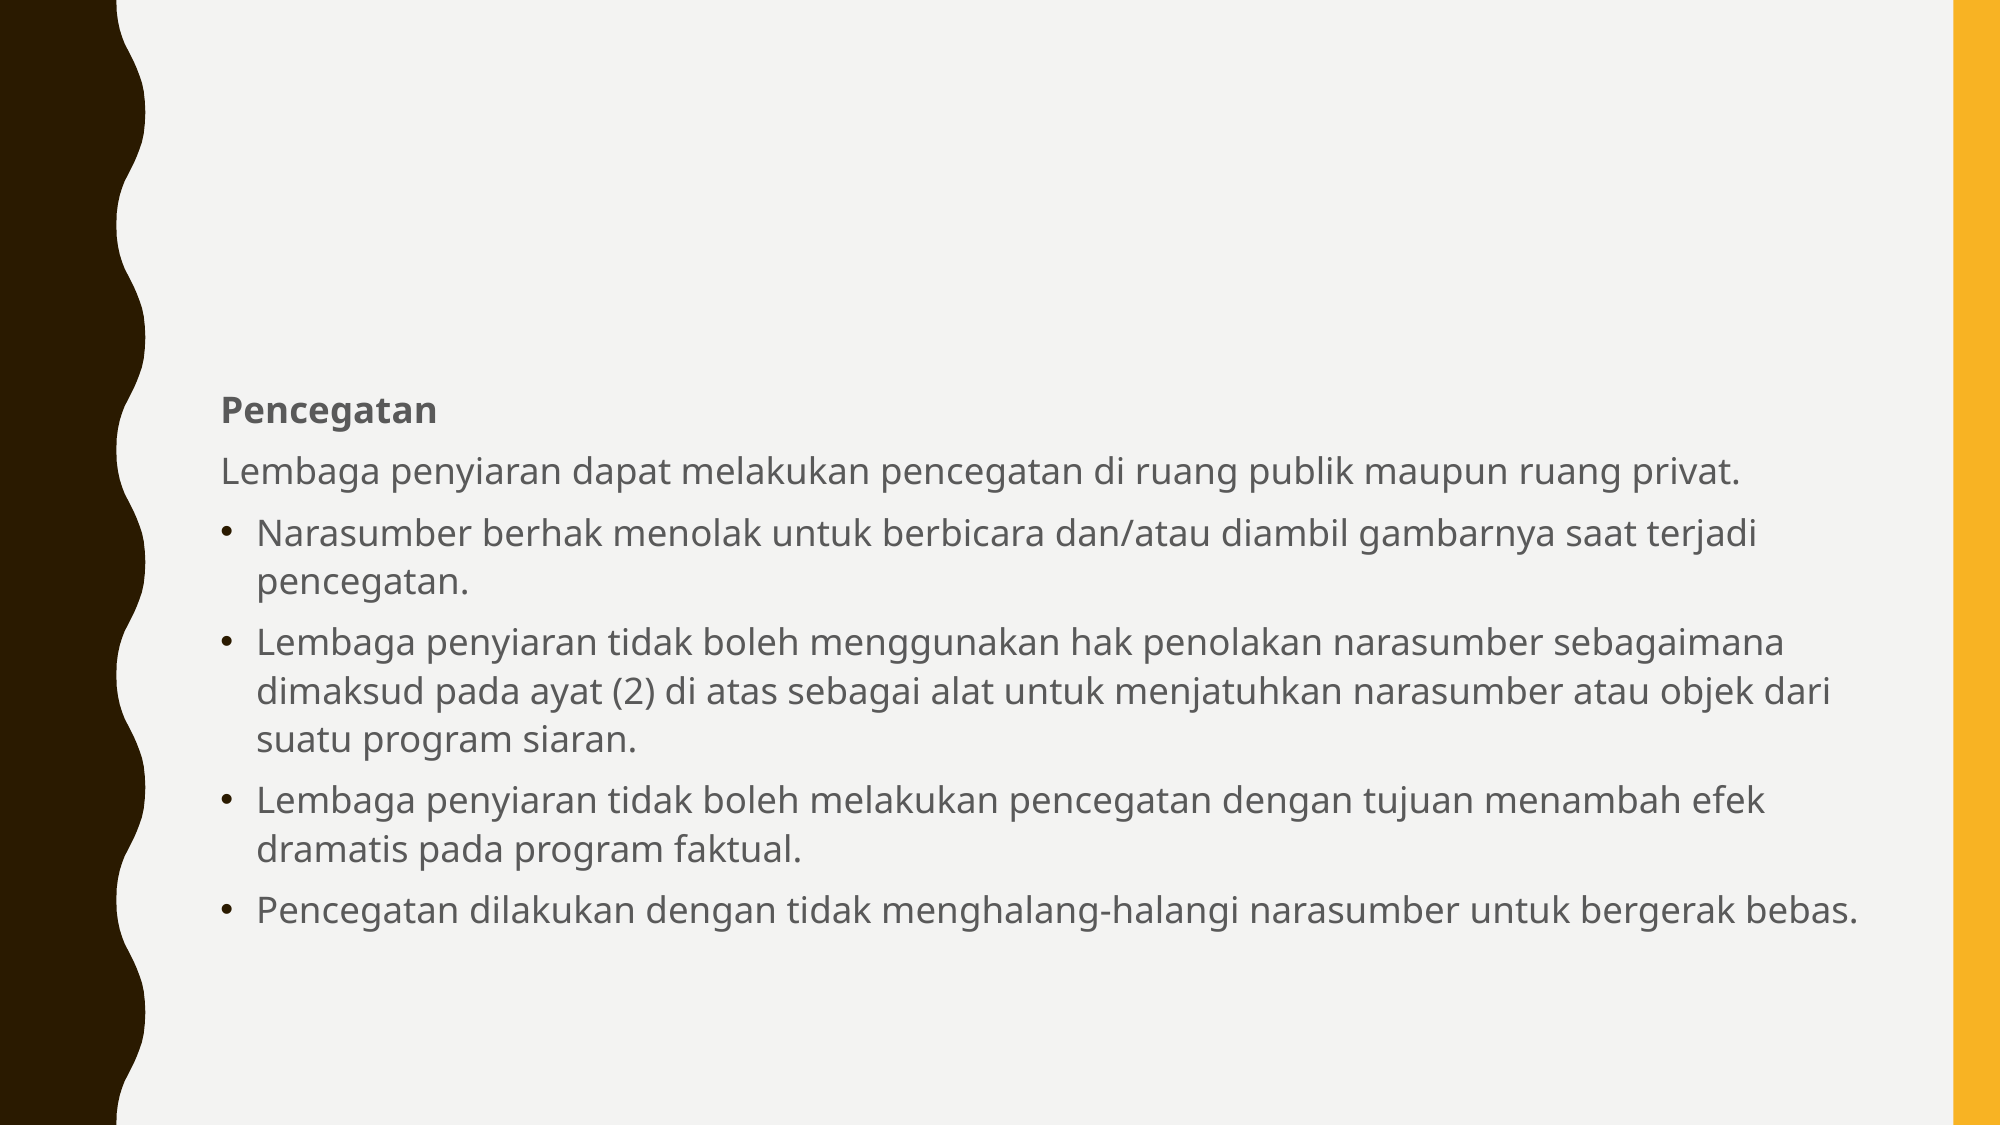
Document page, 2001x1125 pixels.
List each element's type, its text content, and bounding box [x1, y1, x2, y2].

list Pencegatan Lembaga penyiaran dapat melakukan pencegatan di ruang publik maupun ruang privat. Narasumber berhak menolak untuk berbicara dan/atau diambil gambarnya saat terjadi pencegatan. Lembaga penyiaran tidak boleh menggunakan hak penolakan narasumber sebagaimana dimaksud pada ayat (2) di atas sebagai alat untuk menjatuhkan narasumber atau objek dari suatu program siaran. Lembaga penyiaran tidak boleh melakukan pencegatan dengan tujuan menambah efek dramatis pada program faktual. Pencegatan dilakukan dengan tidak menghalang-halangi narasumber untuk bergerak bebas. [205, 375, 1875, 965]
